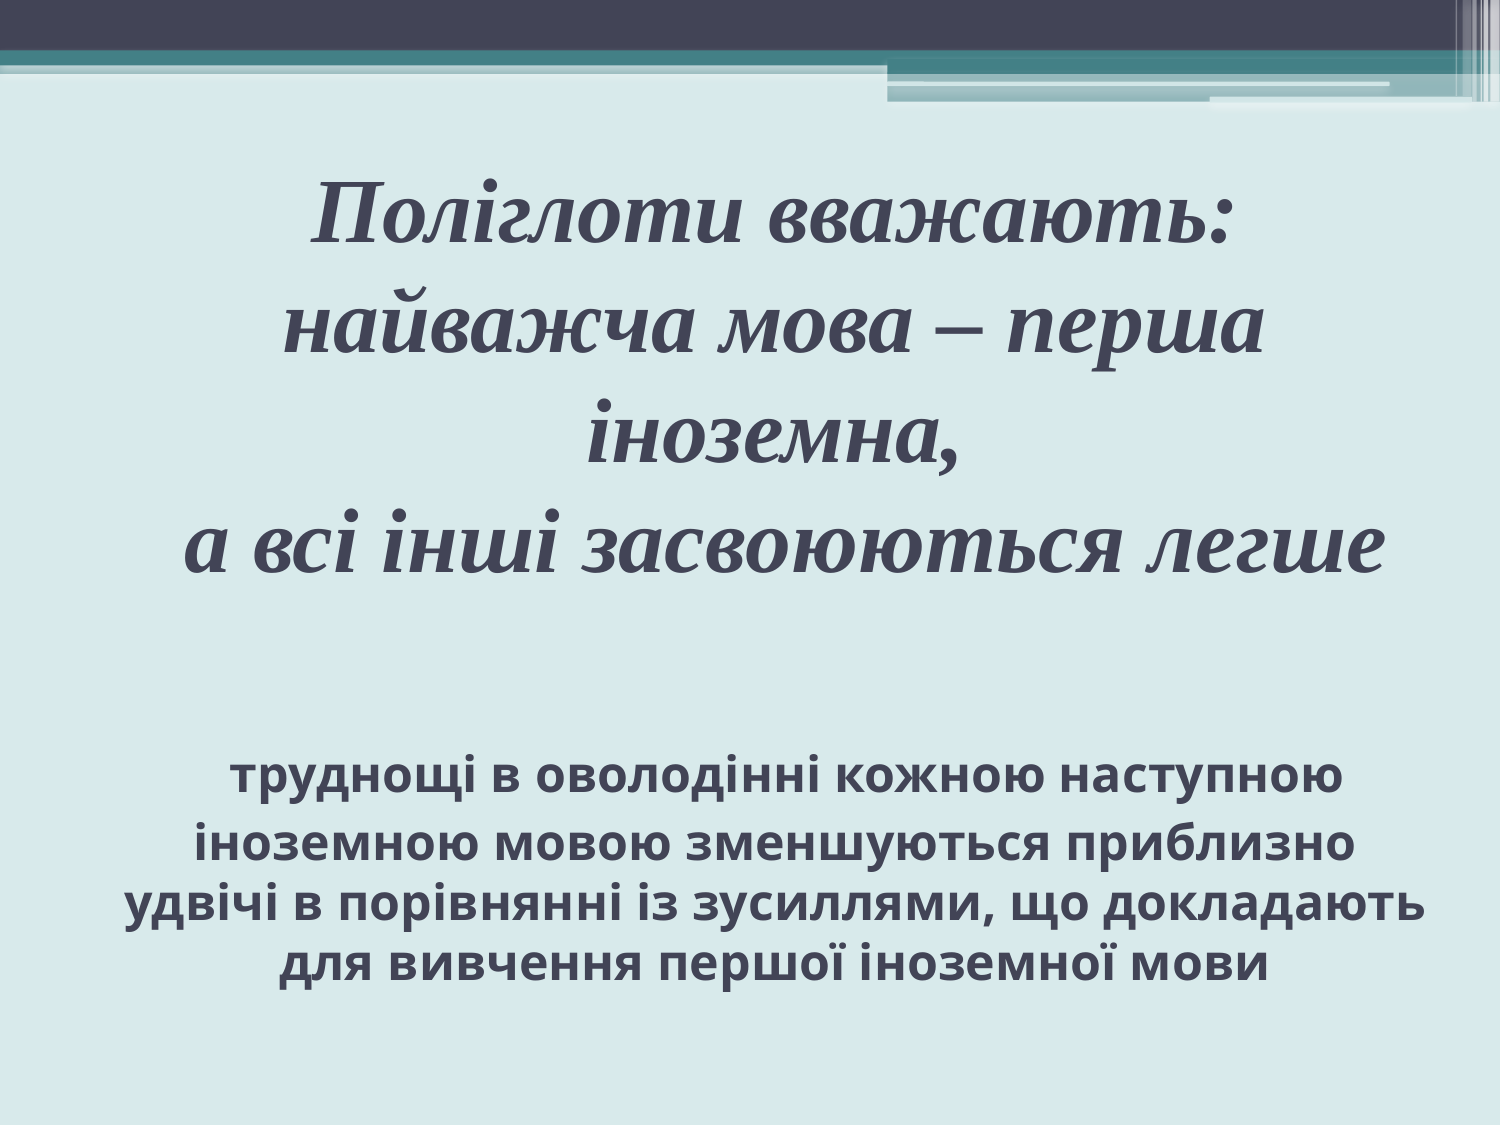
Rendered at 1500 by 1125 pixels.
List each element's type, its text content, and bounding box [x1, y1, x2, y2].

title Поліглоти вважають: найважча мова – перша іноземна, а всі інші засвоюються легше труднощі в оволодінні кожною наступною іноземною мовою зменшуються приблизно удвічі в порівнянні із зусиллями, що докладають для вивчення першої іноземної мови [100, 267, 1451, 1094]
